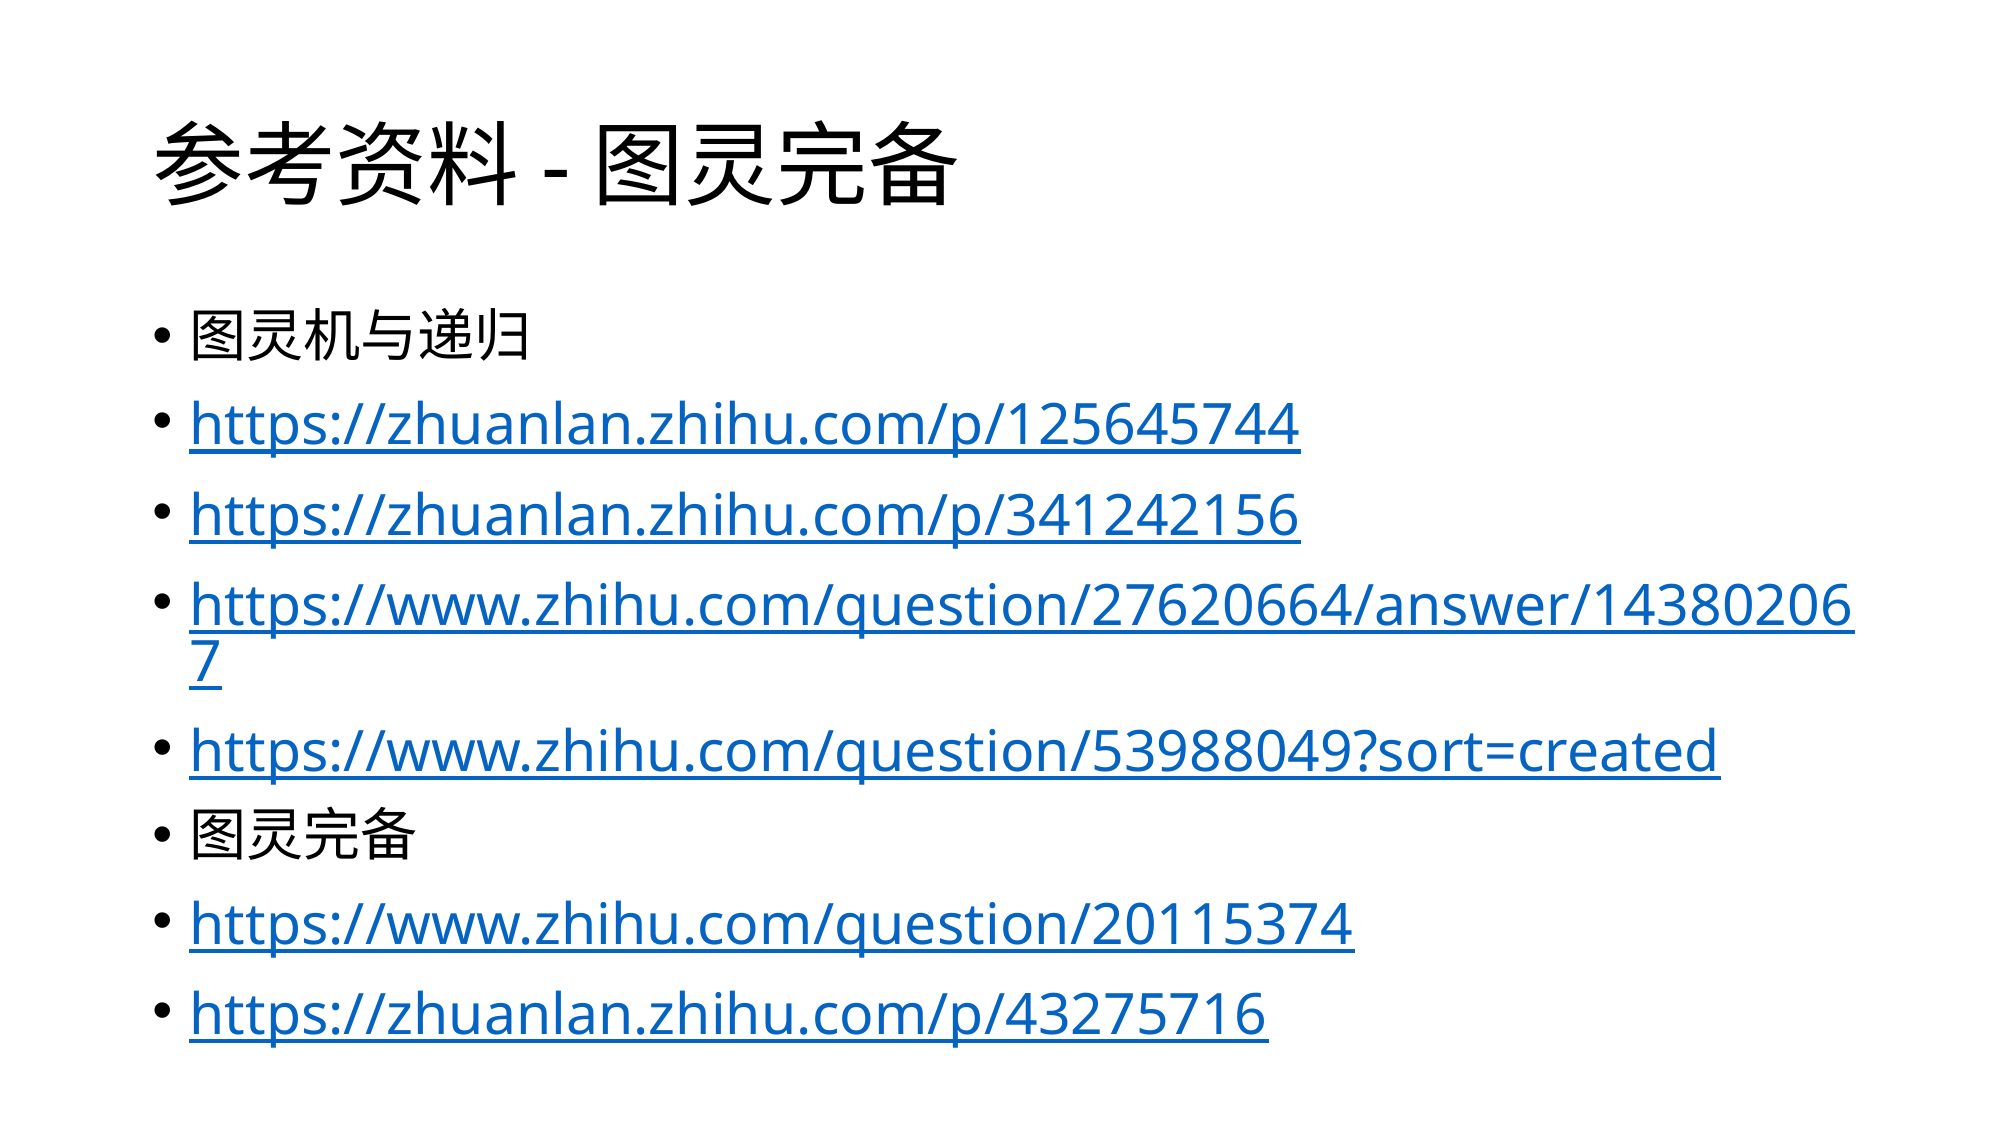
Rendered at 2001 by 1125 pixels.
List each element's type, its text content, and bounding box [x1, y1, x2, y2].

list 图灵机与递归 https://zhuanlan.zhihu.com/p/125645744 https://zhuanlan.zhihu.com/p/341242156 https://www.zhihu.com/question/27620664/answer/143802067 https://www.zhihu.com/question/53988049?sort=created 图灵完备 https://www.zhihu.com/question/20115374 https://zhuanlan.zhihu.com/p/43275716 [137, 299, 1863, 1004]
title 参考资料-图灵完备 [137, 59, 1863, 278]
